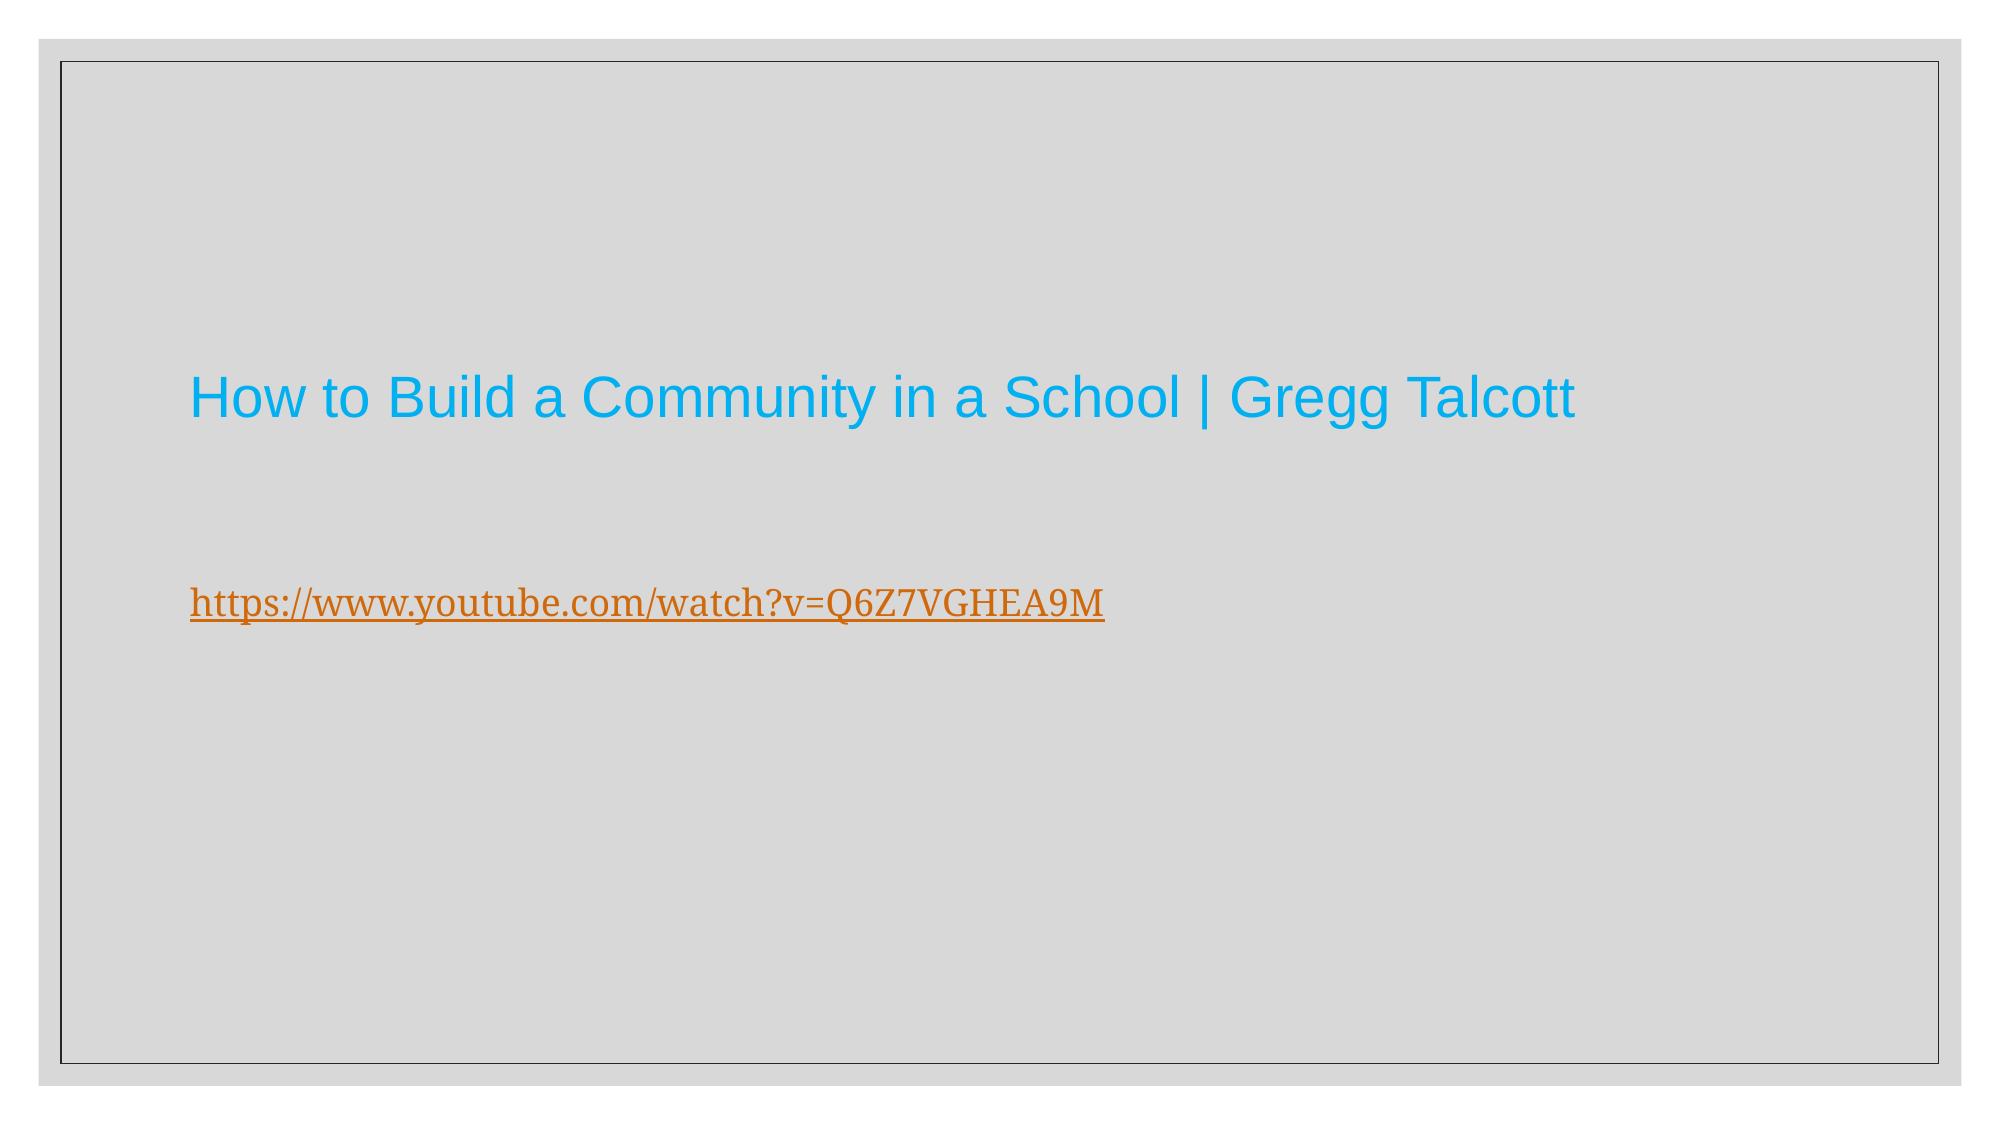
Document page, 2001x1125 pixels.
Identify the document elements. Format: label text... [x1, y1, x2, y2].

list https://www.youtube.com/watch?v=Q6Z7VGHEA9M [174, 571, 1825, 718]
title How to Build a Community in a School | Gregg Talcott [174, 286, 1825, 512]
